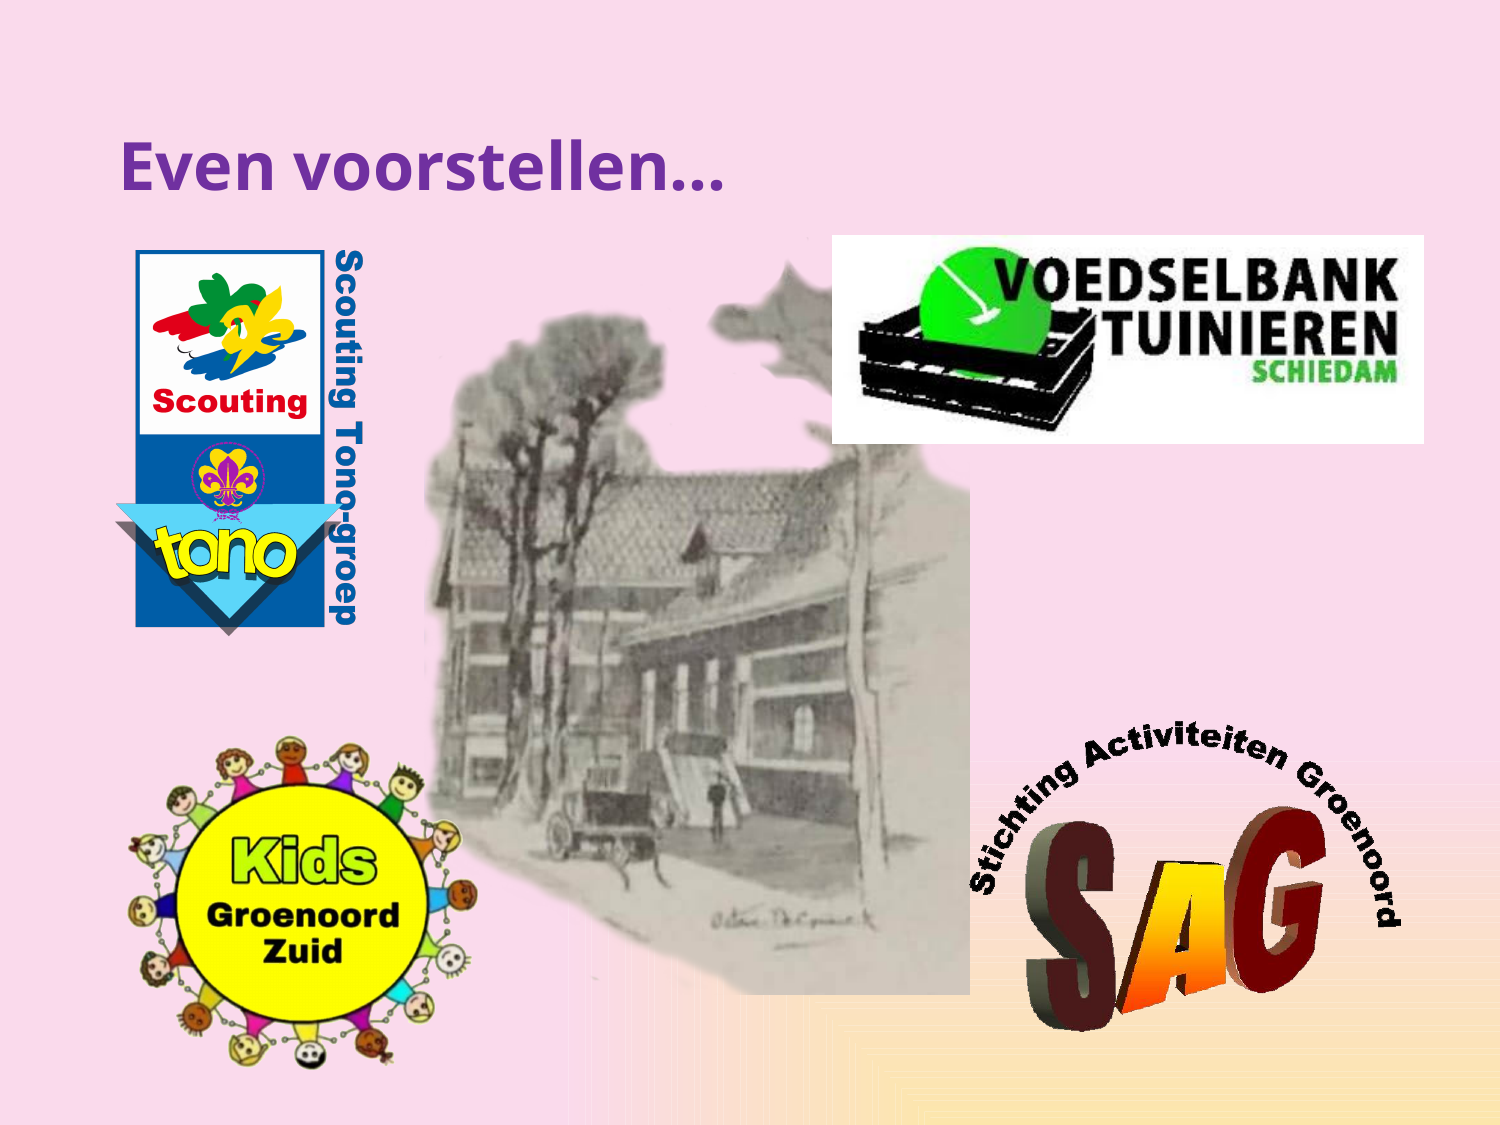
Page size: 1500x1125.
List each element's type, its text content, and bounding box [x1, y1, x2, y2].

picture [125, 235, 1424, 1105]
title Even voorstellen… [103, 59, 1397, 278]
picture [113, 250, 379, 649]
